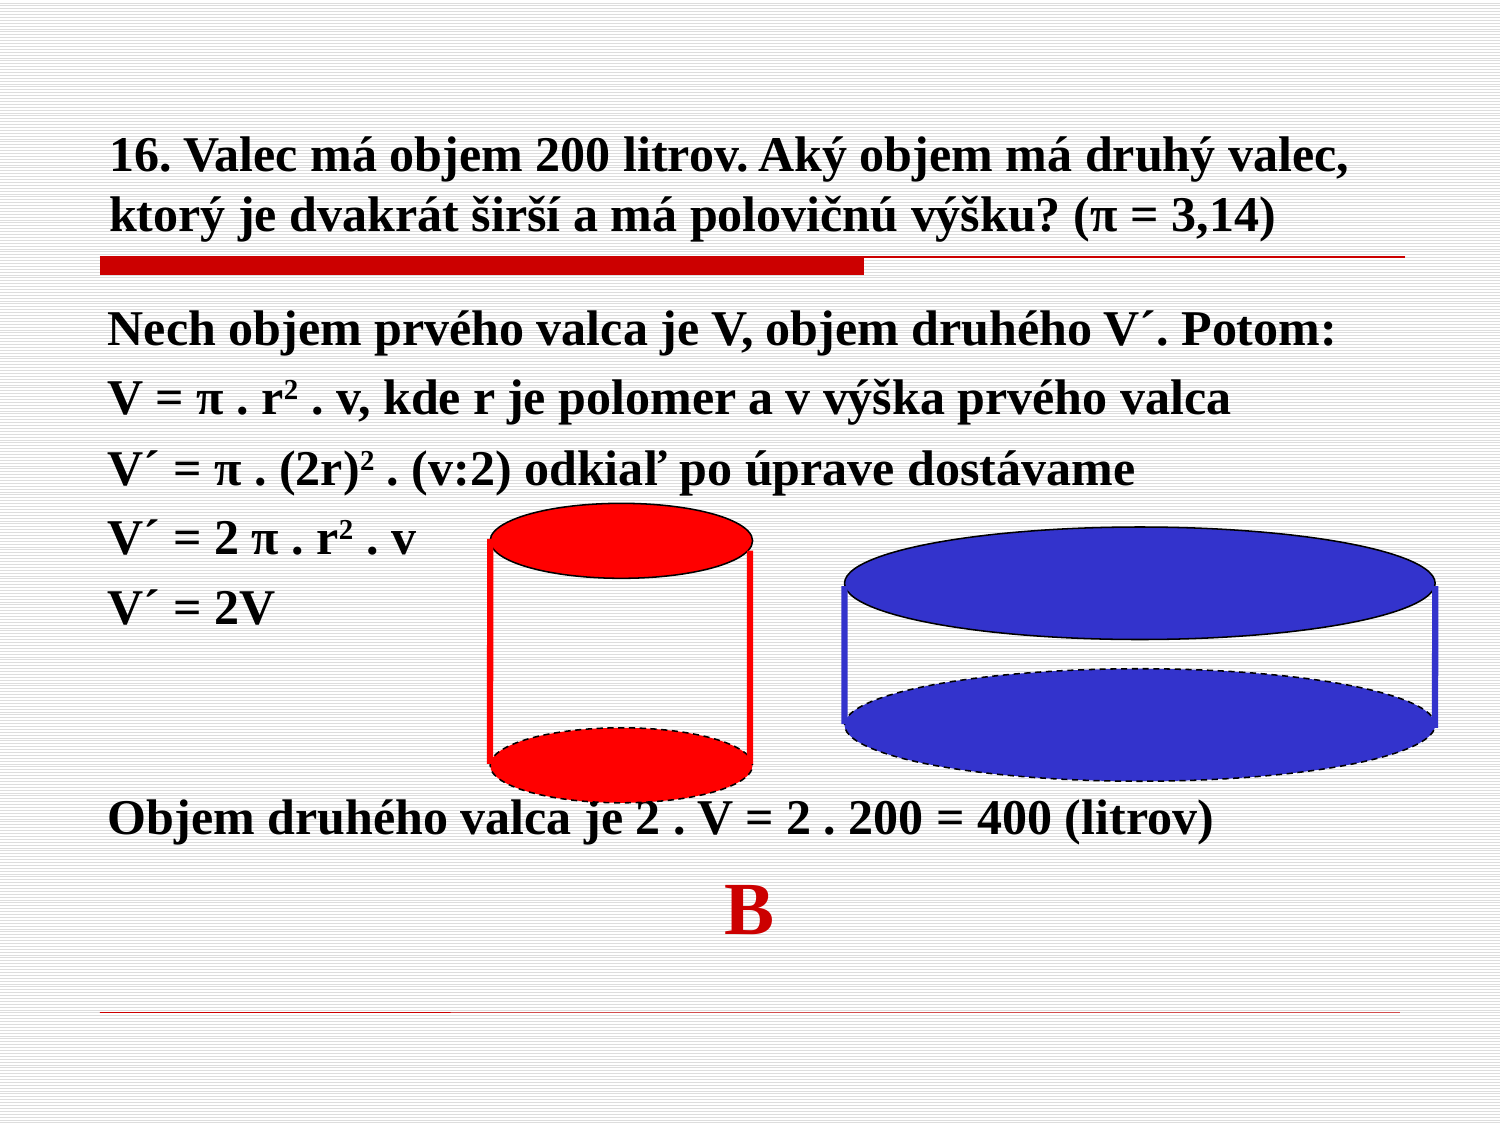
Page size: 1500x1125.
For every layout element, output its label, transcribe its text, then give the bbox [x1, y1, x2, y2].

text_box [844, 668, 1435, 782]
text_box [844, 527, 1436, 640]
list Nech objem prvého valca je V, objem druhého V´. Potom: V = π . r2 . v, kde r je polomer a v výška prvého valca V´ = π . (2r)2 . (v:2) odkiaľ po úprave dostávame V´ = 2 π . r2 . v V´ = 2V Objem druhého valca je 2 . V = 2 . 200 = 400 (litrov) B [92, 287, 1406, 988]
text_box [490, 503, 753, 579]
title 16. Valec má objem 200 litrov. Aký objem má druhý valec, ktorý je dvakrát širší a má polovičnú výšku? (π = 3,14) [94, 50, 1407, 250]
text_box [490, 727, 753, 803]
